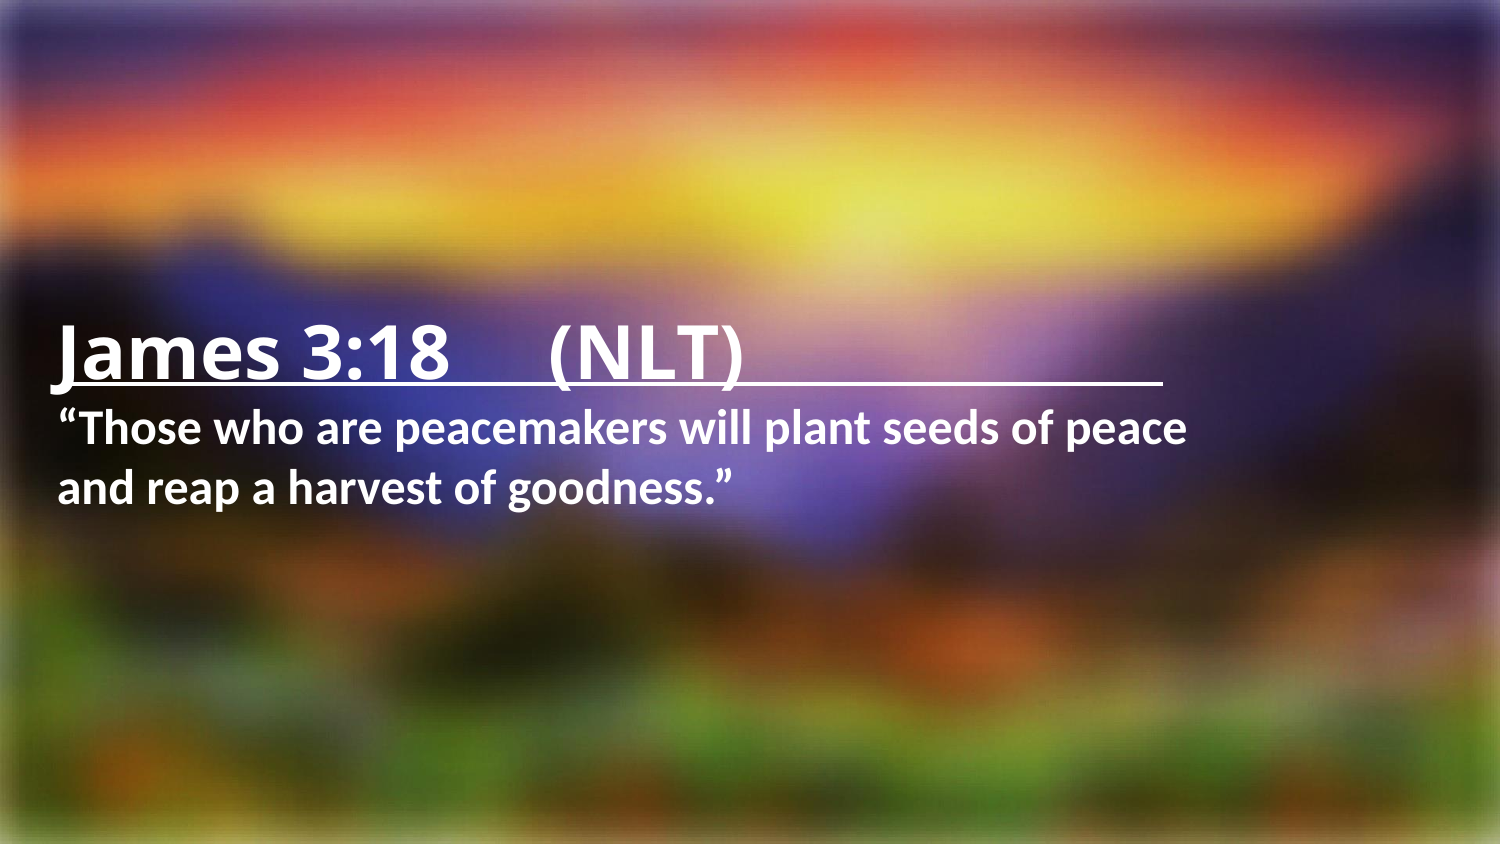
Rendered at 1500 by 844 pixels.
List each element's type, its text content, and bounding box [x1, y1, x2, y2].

text_box James 3:18 (NLT) “Those who are peacemakers will plant seeds of peace and reap a harvest of goodness.” [42, 296, 1480, 522]
picture [0, 0, 1500, 844]
